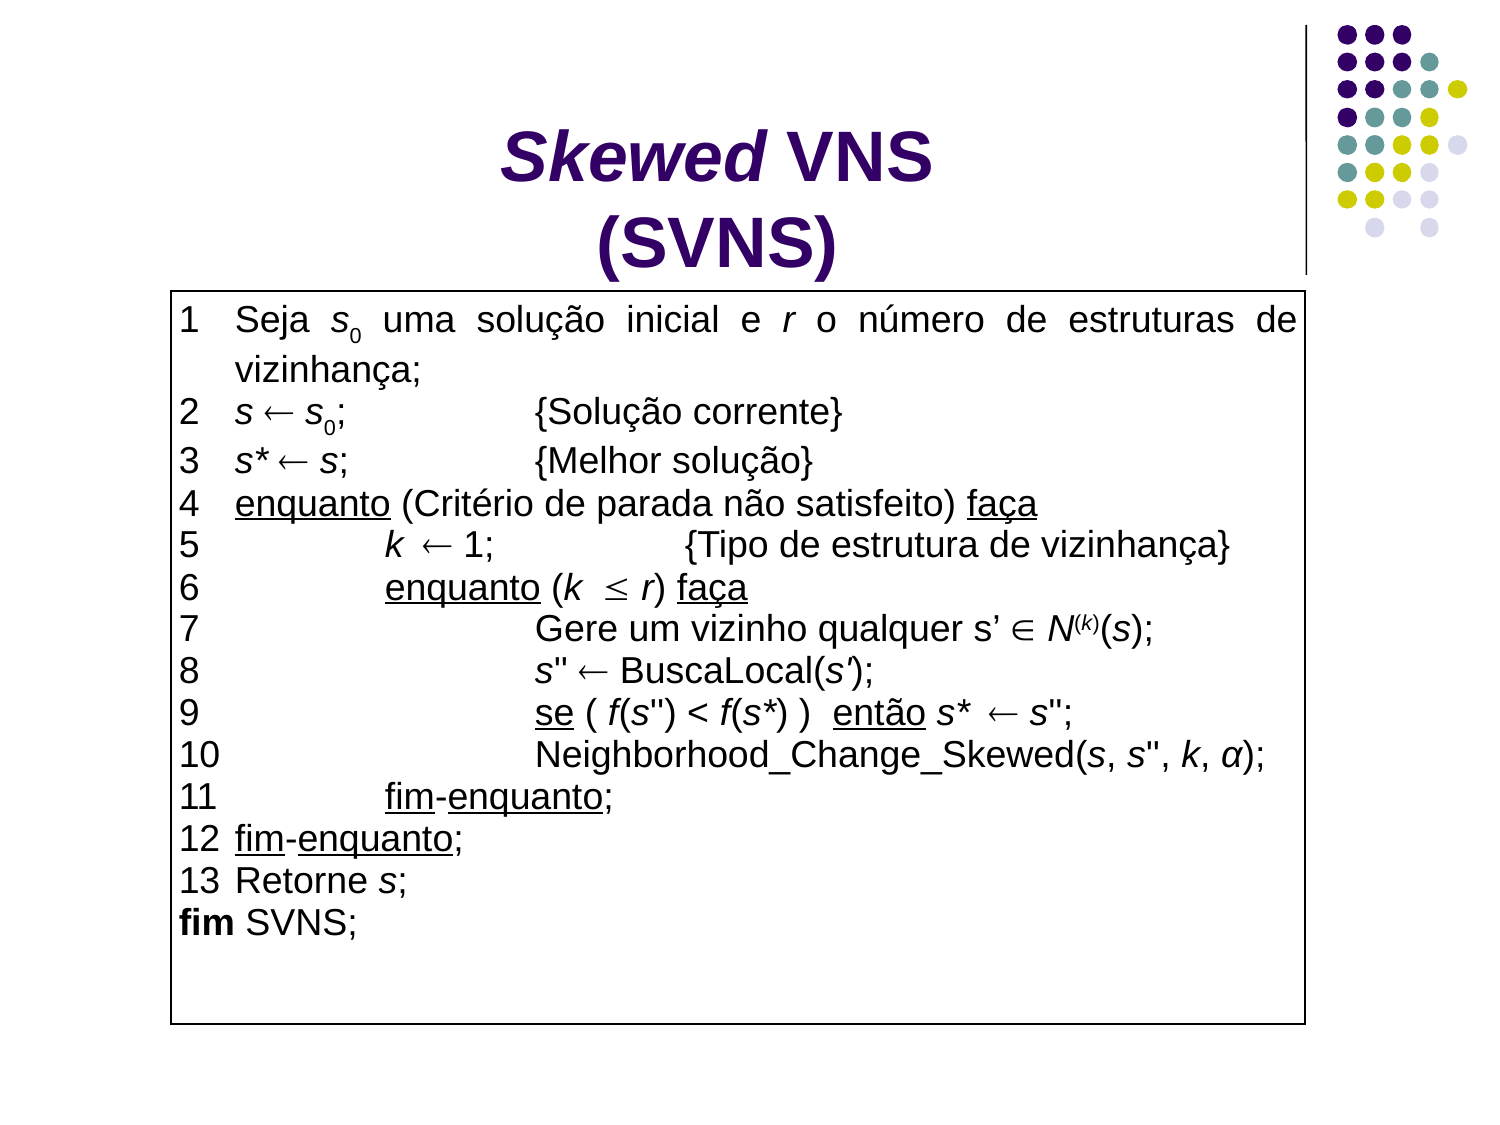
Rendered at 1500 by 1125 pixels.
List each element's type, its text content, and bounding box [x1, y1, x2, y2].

table_header 1 Seja s0 uma solução inicial e r o número de estruturas de vizinhança; 2 s ¬ s0; {Solução corrente} 3 s* ¬ s; {Melhor solução} 4 enquanto (Critério de parada não satisfeito) faça 5 k ¬ 1; {Tipo de estrutura de vizinhança} 6 enquanto (k £ r) faça 7 Gere um vizinho qualquer s’ Î N(k)(s); 8 s'' ¬ BuscaLocal(s'); 9 se ( f(s'') < f(s*) ) então s* ¬ s''; 10 Neighborhood_Change_Skewed(s, s'', k, α); 11 fim-enquanto; 12 fim-enquanto; 13 Retorne s; fim SVNS; [172, 292, 1304, 1023]
text_box Skewed VNS (SVNS) [188, 101, 1247, 289]
